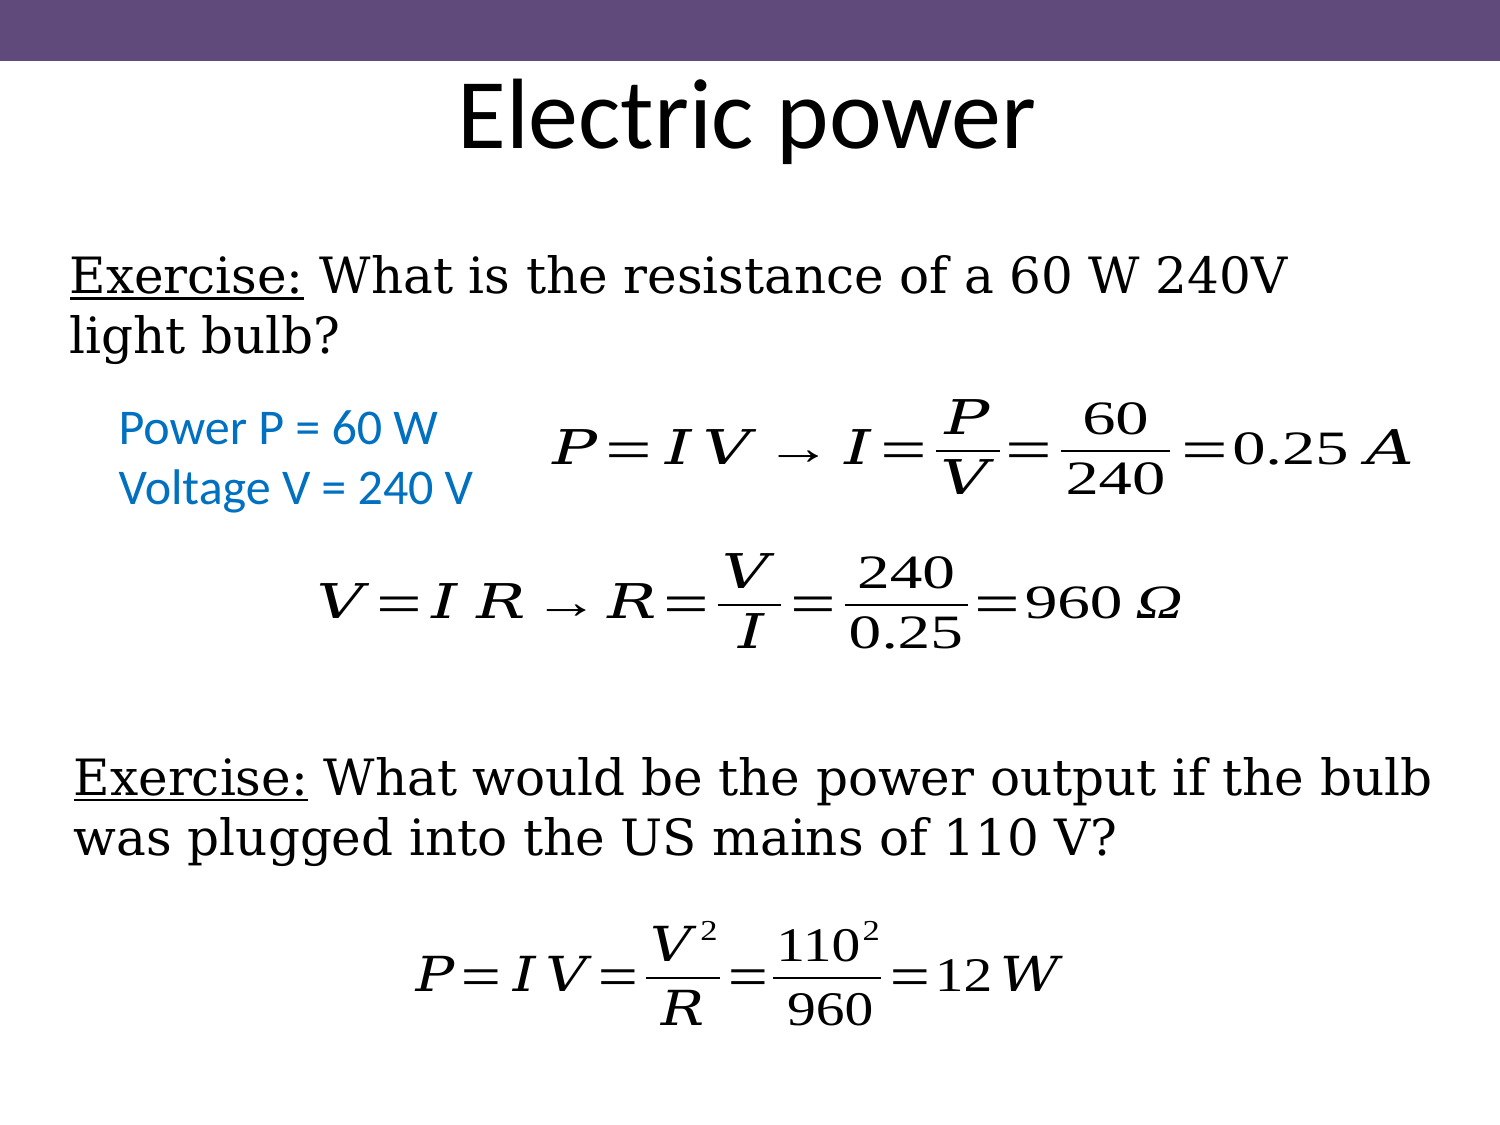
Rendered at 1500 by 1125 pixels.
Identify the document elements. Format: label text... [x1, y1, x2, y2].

text_box Power P = 60 W Voltage V = 240 V [103, 386, 506, 522]
text_box Electric power [0, 45, 1495, 172]
text_box Exercise: What would be the power output if the bulb was plugged into the US mains of 110 V? [59, 738, 1463, 874]
text_box [0, 0, 1500, 61]
text_box Exercise: What is the resistance of a 60 W 240V light bulb? [54, 236, 1424, 372]
